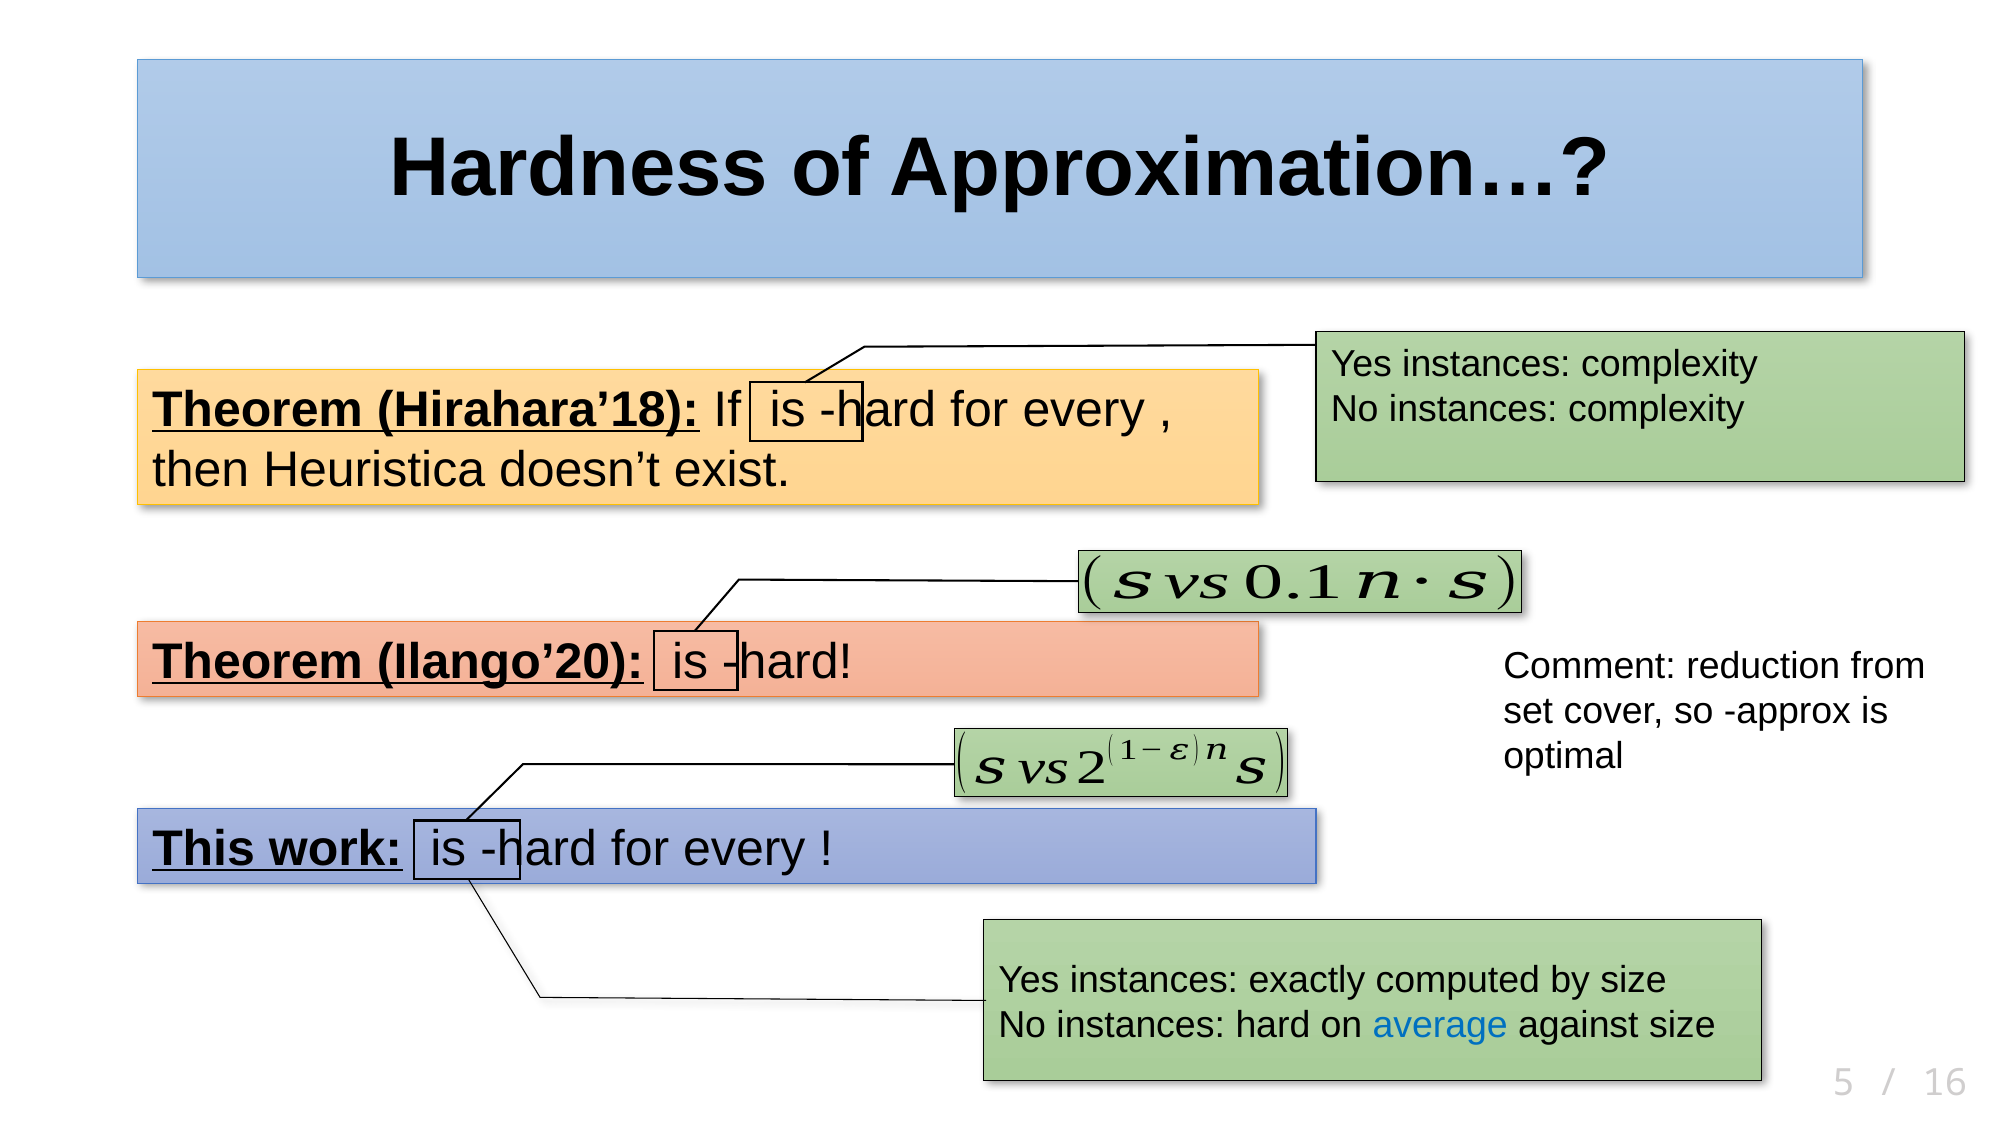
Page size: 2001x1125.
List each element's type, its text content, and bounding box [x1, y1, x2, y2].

title Hardness of Approximation…? [137, 59, 1863, 278]
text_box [749, 331, 1965, 494]
text_box 5 / 16 [1794, 1050, 2000, 1110]
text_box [414, 728, 1288, 880]
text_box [653, 551, 1522, 690]
